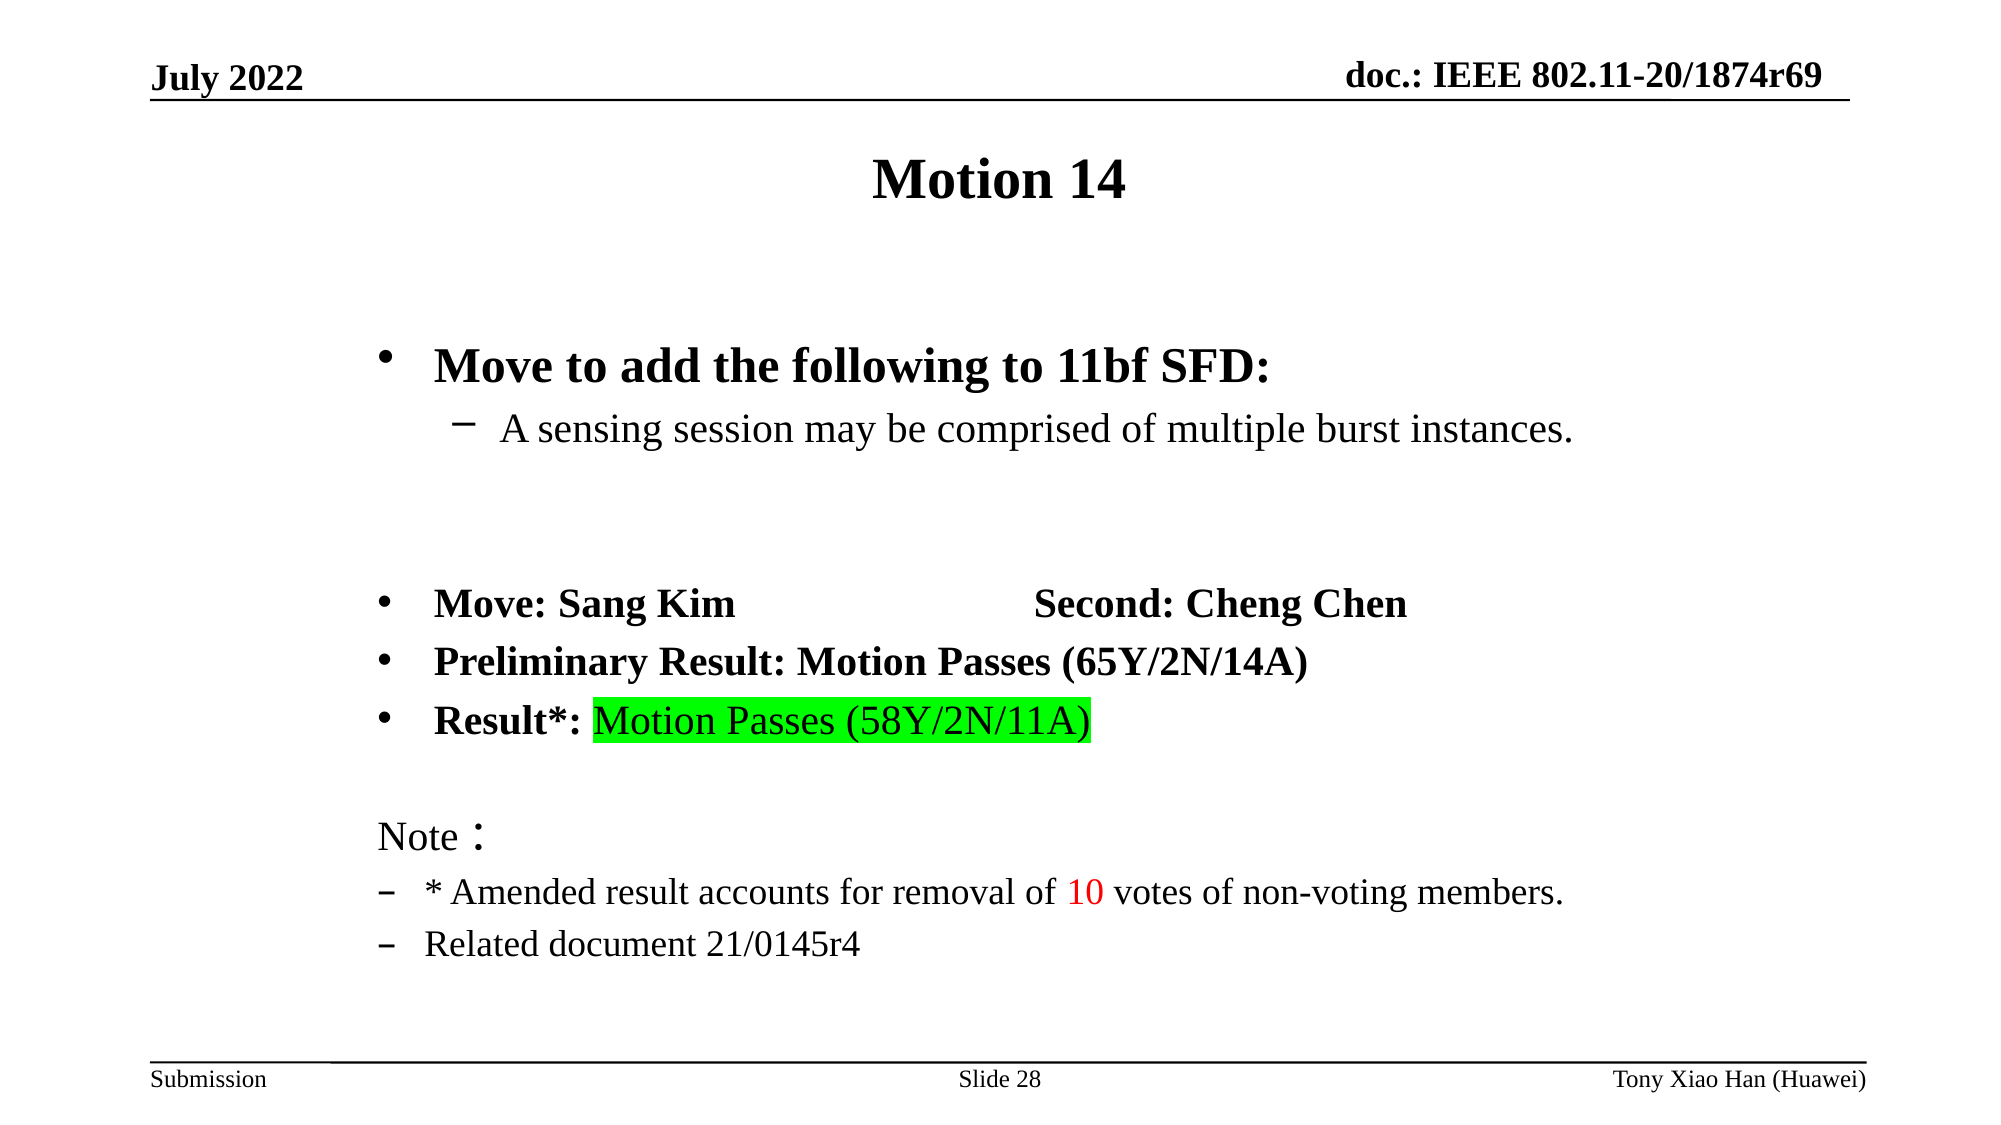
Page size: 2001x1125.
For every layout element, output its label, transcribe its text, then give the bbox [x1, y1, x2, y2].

text_box Motion 14 [362, 87, 1638, 263]
text_box Move to add the following to 11bf SFD: A sensing session may be comprised of multiple burst instances. Move: Sang Kim Second: Cheng Chen Preliminary Result: Motion Passes (65Y/2N/14A) Result*: Motion Passes (58Y/2N/11A) Note： * Amended result accounts for removal of 10 votes of non-voting members. Related document 21/0145r4 [362, 324, 1638, 1013]
